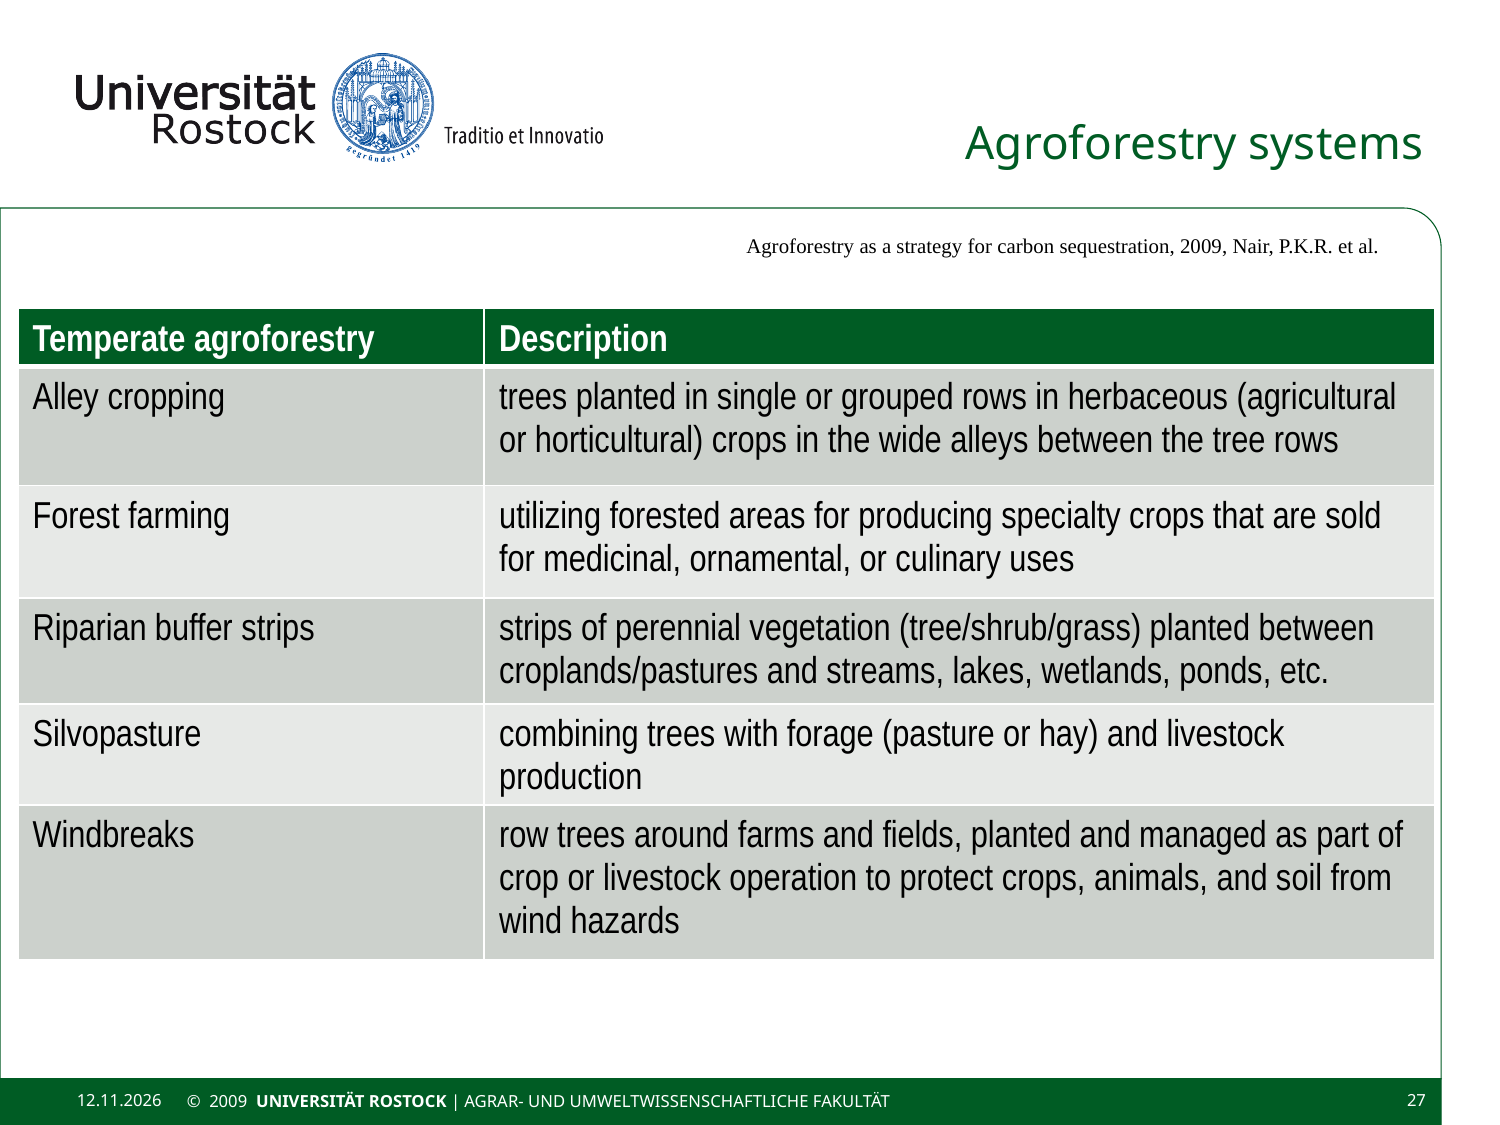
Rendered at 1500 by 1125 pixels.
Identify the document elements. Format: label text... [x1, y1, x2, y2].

table_header Temperate agroforestry [19, 309, 483, 364]
table_cell Forest farming [19, 486, 483, 597]
table_cell strips of perennial vegetation (tree/shrub/grass) planted between croplands/pastures and streams, lakes, wetlands, ponds, etc. [485, 599, 1434, 703]
table_cell Silvopasture [19, 705, 483, 804]
table_cell row trees around farms and fields, planted and managed as part of crop or livestock operation to protect crops, animals, and soil from wind hazards [485, 806, 1434, 959]
table_cell Alley cropping [19, 369, 483, 485]
table_header Description [485, 309, 1434, 364]
table_cell Windbreaks [19, 806, 483, 959]
table_cell trees planted in single or grouped rows in herbaceous (agricultural or horticultural) crops in the wide alleys between the tree rows [485, 369, 1434, 485]
table_cell utilizing forested areas for producing specialty crops that are sold for medicinal, ornamental, or culinary uses [485, 486, 1434, 597]
table_cell Riparian buffer strips [19, 599, 483, 703]
table_cell combining trees with forage (pasture or hay) and livestock production [485, 705, 1434, 804]
footer © 2009 UNIVERSITÄT ROSTOCK | Agrar- und Umweltwissenschaftliche Fakultät [186, 1077, 1367, 1125]
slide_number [76, 1077, 186, 1125]
text_box Agroforestry as a strategy for carbon sequestration, 2009, Nair, P.K.R. et al. [731, 225, 1394, 266]
title Agroforestry systems [672, 113, 1424, 178]
picture [76, 53, 603, 162]
slide_number 27 [1367, 1077, 1442, 1125]
